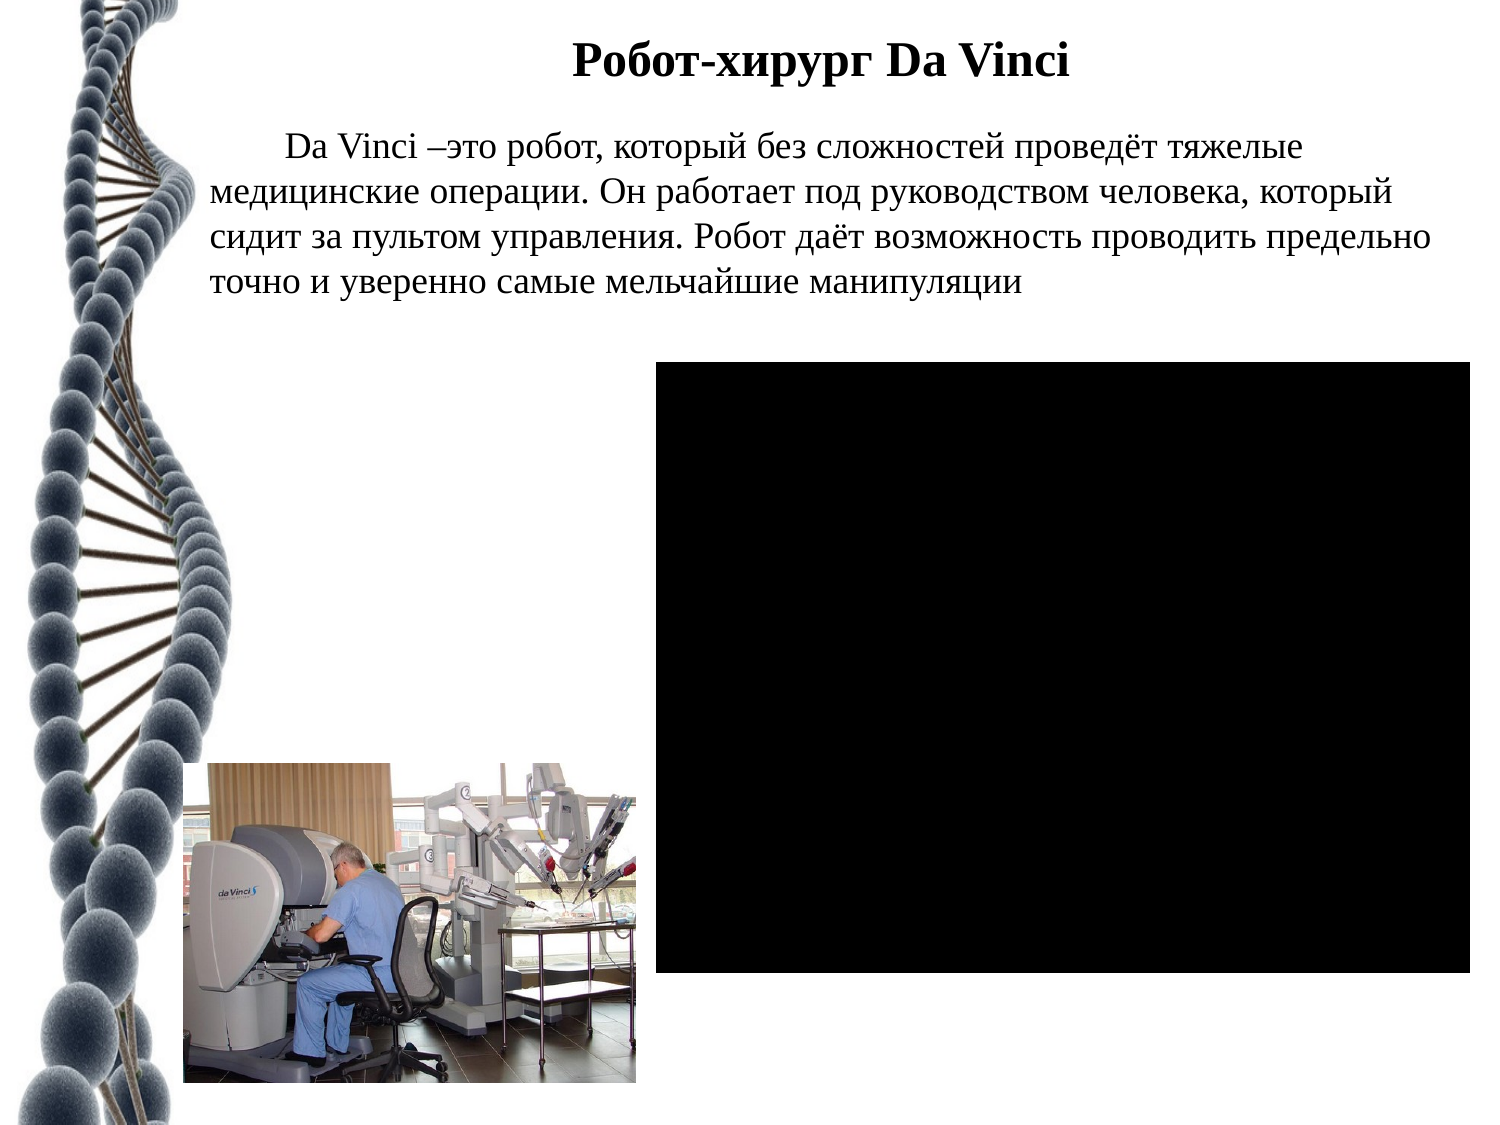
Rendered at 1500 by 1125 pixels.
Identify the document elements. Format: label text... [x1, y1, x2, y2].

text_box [655, 361, 1471, 974]
picture [0, 0, 636, 1125]
text_box Робот-хирург Da Vinci [258, 19, 1449, 94]
text_box Da Vinci –это робот, который без сложностей проведёт тяжелые медицинские операции. Он работает под руководством человека, который сидит за пультом управления. Робот даёт возможность проводить предельно точно и уверенно самые мельчайшие манипуляции [258, 113, 1461, 399]
